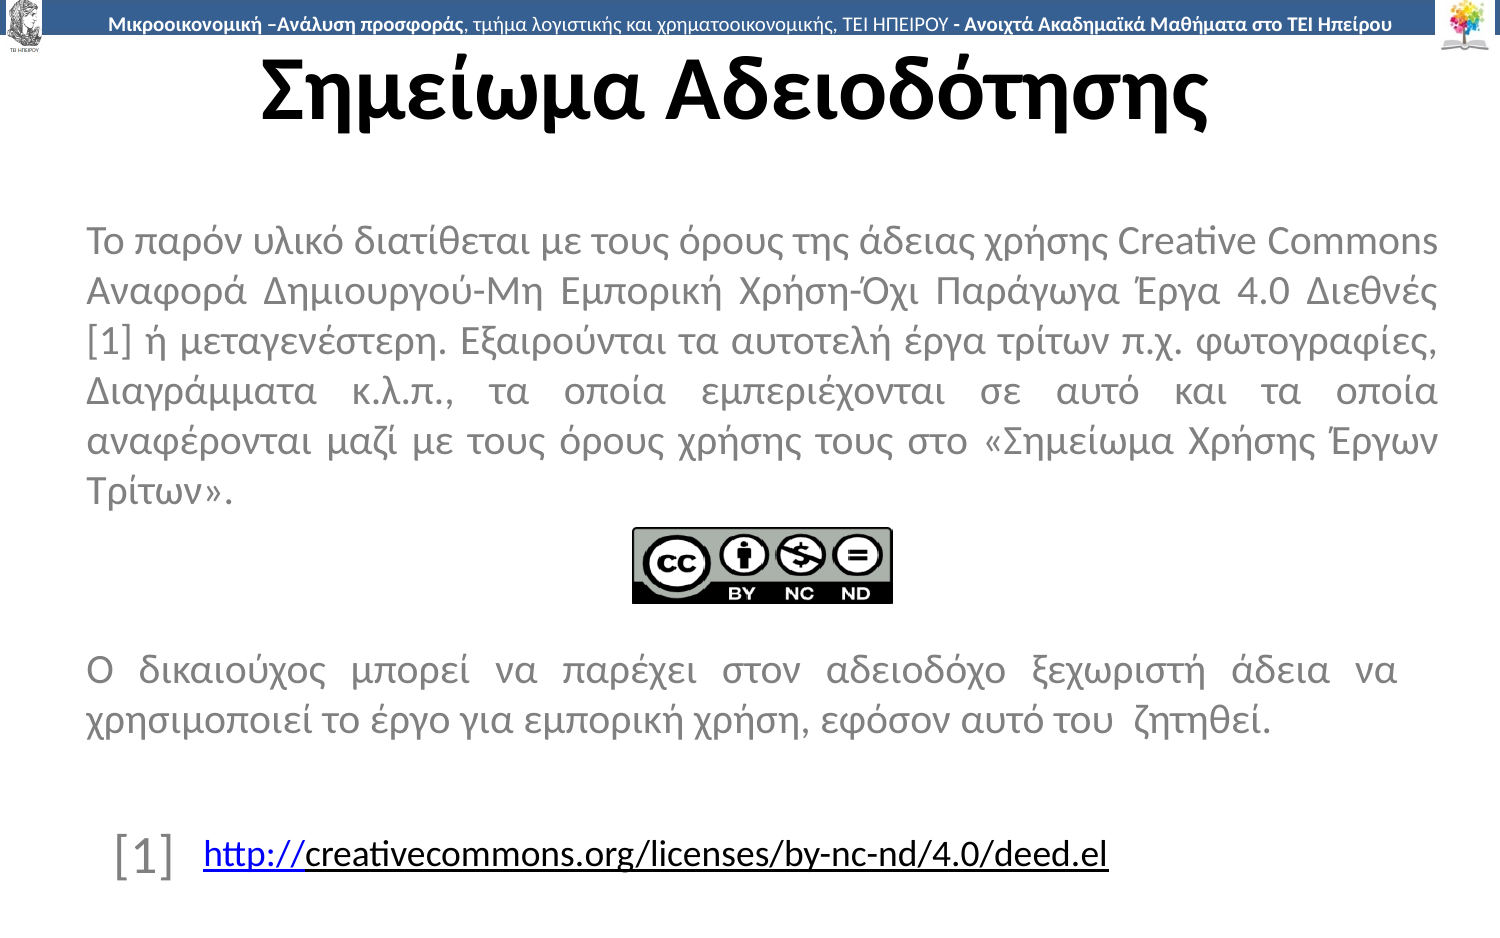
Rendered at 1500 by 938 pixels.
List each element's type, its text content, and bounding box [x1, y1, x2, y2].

text_box Το παρόν υλικό διατίθεται με τους όρους της άδειας χρήσης Creative Commons Αναφορά Δημιουργού-Μη Εμπορική Χρήση-Όχι Παράγωγα Έργα 4.0 Διεθνές [1] ή μεταγενέστερη. Εξαιρούνται τα αυτοτελή έργα τρίτων π.χ. φωτογραφίες, Διαγράμματα κ.λ.π., τα οποία εμπεριέχονται σε αυτό και τα οποία αναφέρονται μαζί με τους όρους χρήσης τους στο «Σημείωμα Χρήσης Έργων Τρίτων». [71, 205, 1454, 521]
picture [6, 0, 42, 54]
picture [632, 527, 893, 604]
picture [1435, 0, 1495, 52]
title Σημείωμα Αδειοδότησης [74, 0, 1397, 166]
text_box [1] [99, 812, 203, 892]
text_box Ο δικαιούχος μπορεί να παρέχει στον αδειοδόχο ξεχωριστή άδεια να χρησιμοποιεί το έργο για εμπορική χρήση, εφόσον αυτό του ζητηθεί. [71, 634, 1438, 749]
text_box http://creativecommons.org/licenses/by-nc-nd/4.0/deed.el [203, 821, 1199, 882]
